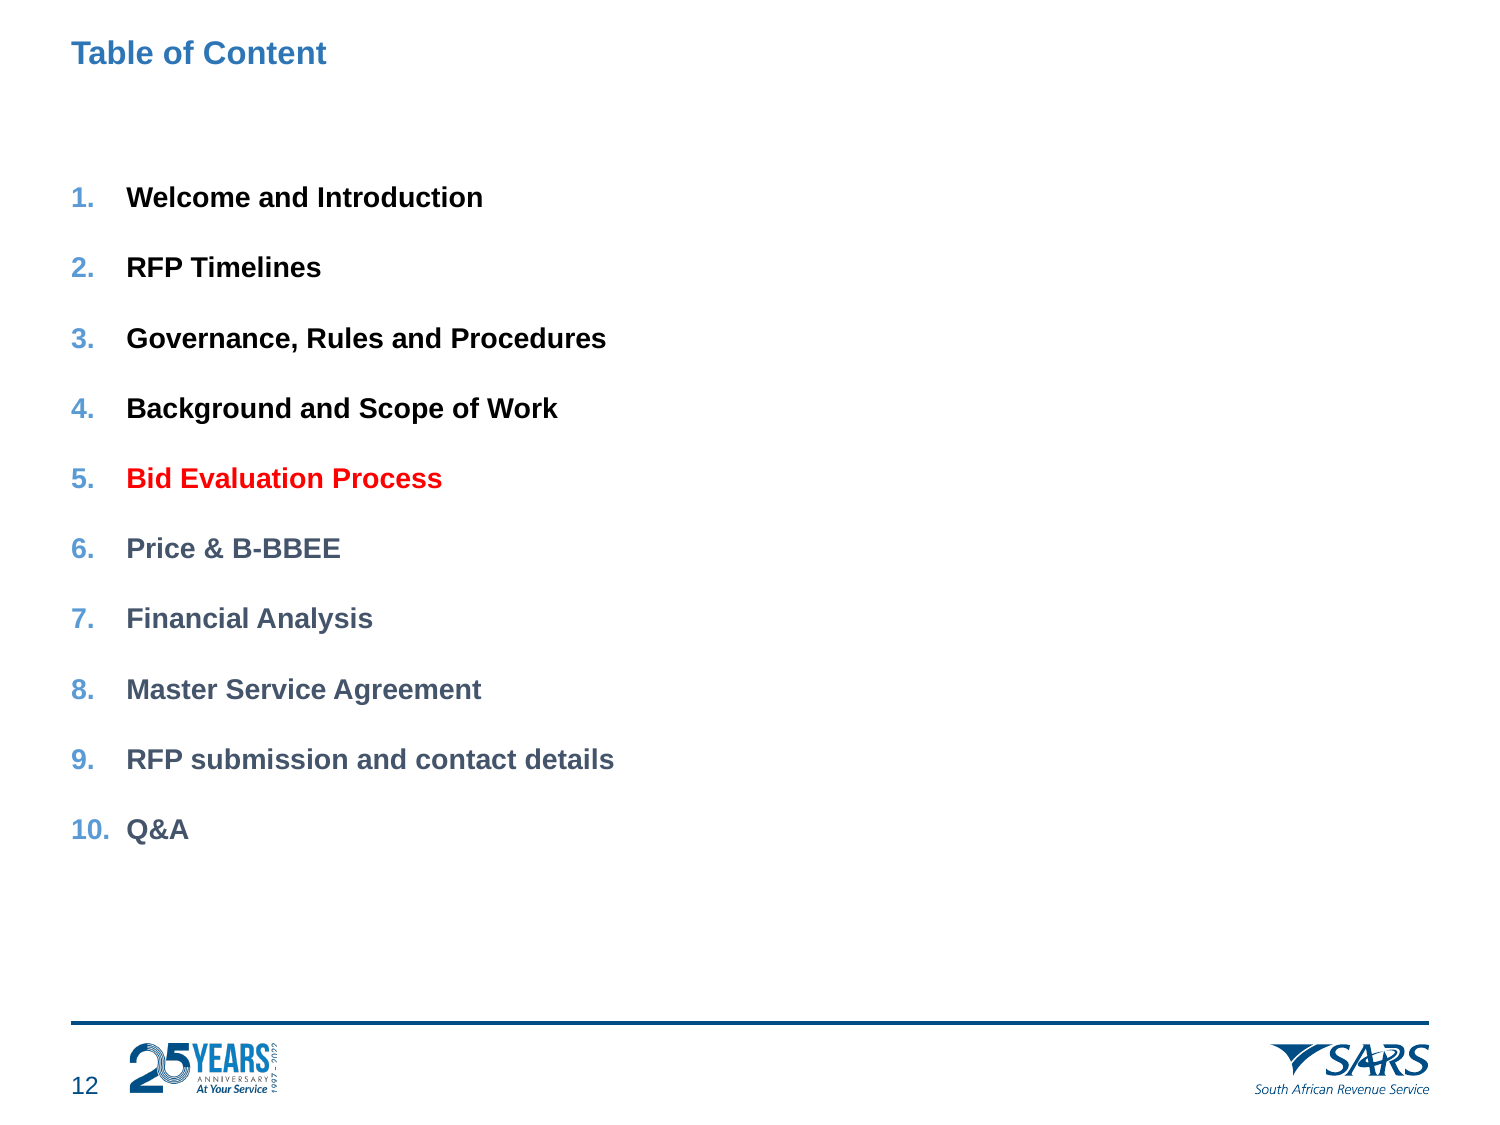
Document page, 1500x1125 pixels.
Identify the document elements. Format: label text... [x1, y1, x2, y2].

list Welcome and Introduction RFP Timelines Governance, Rules and Procedures Background and Scope of Work Bid Evaluation Process Price & B-BBEE Financial Analysis Master Service Agreement RFP submission and contact details Q&A [56, 159, 1430, 857]
slide_number 11 [56, 1054, 394, 1115]
title Table of Content [56, 28, 1350, 116]
